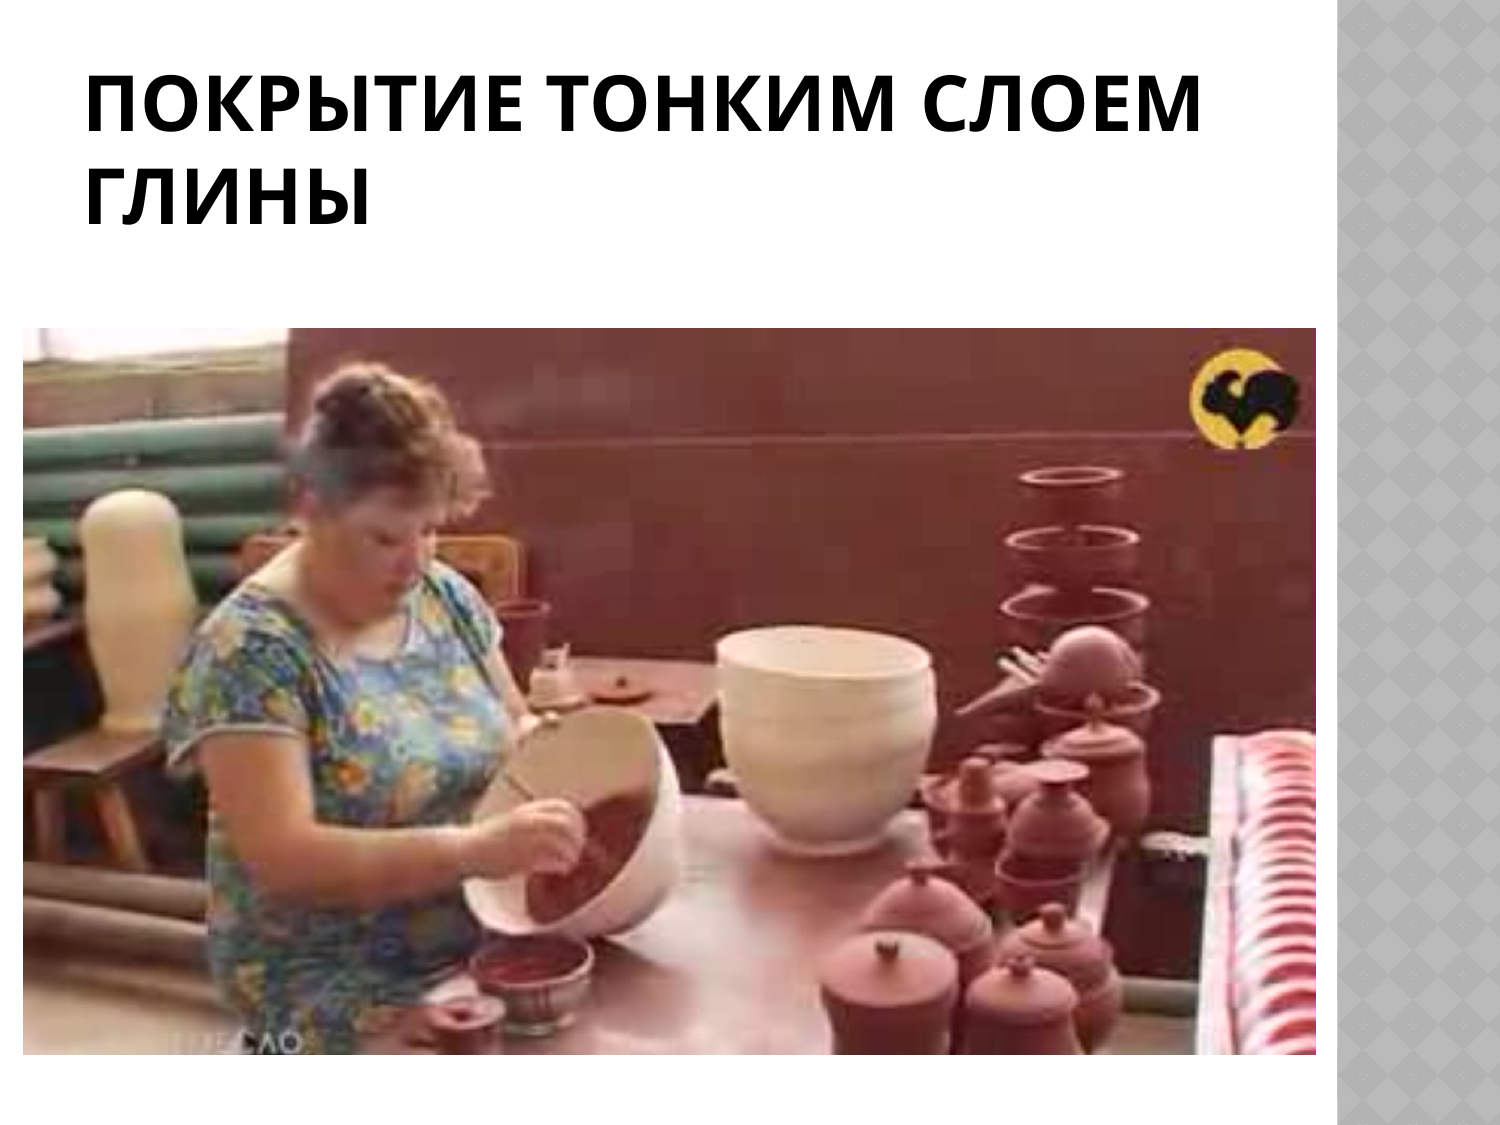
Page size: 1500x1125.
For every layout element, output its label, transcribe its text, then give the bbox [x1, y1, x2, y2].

picture [22, 327, 1316, 1056]
title Покрытие тонким слоем глины [75, 52, 1263, 240]
